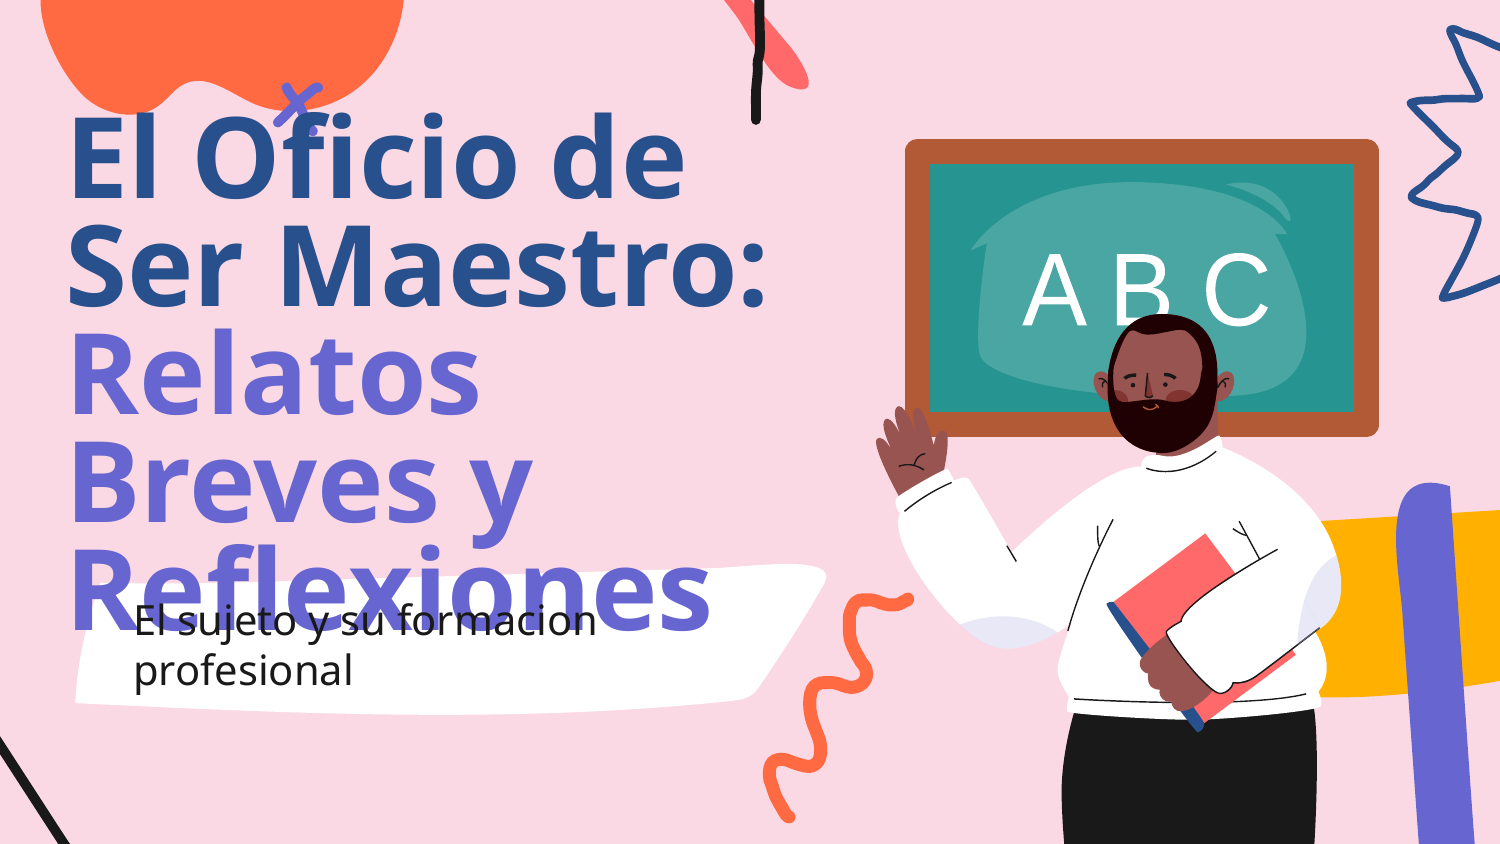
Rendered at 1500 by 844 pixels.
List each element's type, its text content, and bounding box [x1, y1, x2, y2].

title El Oficio de Ser Maestro: Relatos Breves y Reflexiones [50, 154, 876, 610]
subtitle El sujeto y su formacion profesional [118, 589, 827, 698]
text_box [75, 610, 746, 715]
text_box [917, 151, 1367, 312]
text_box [970, 181, 1367, 398]
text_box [869, 313, 1360, 844]
